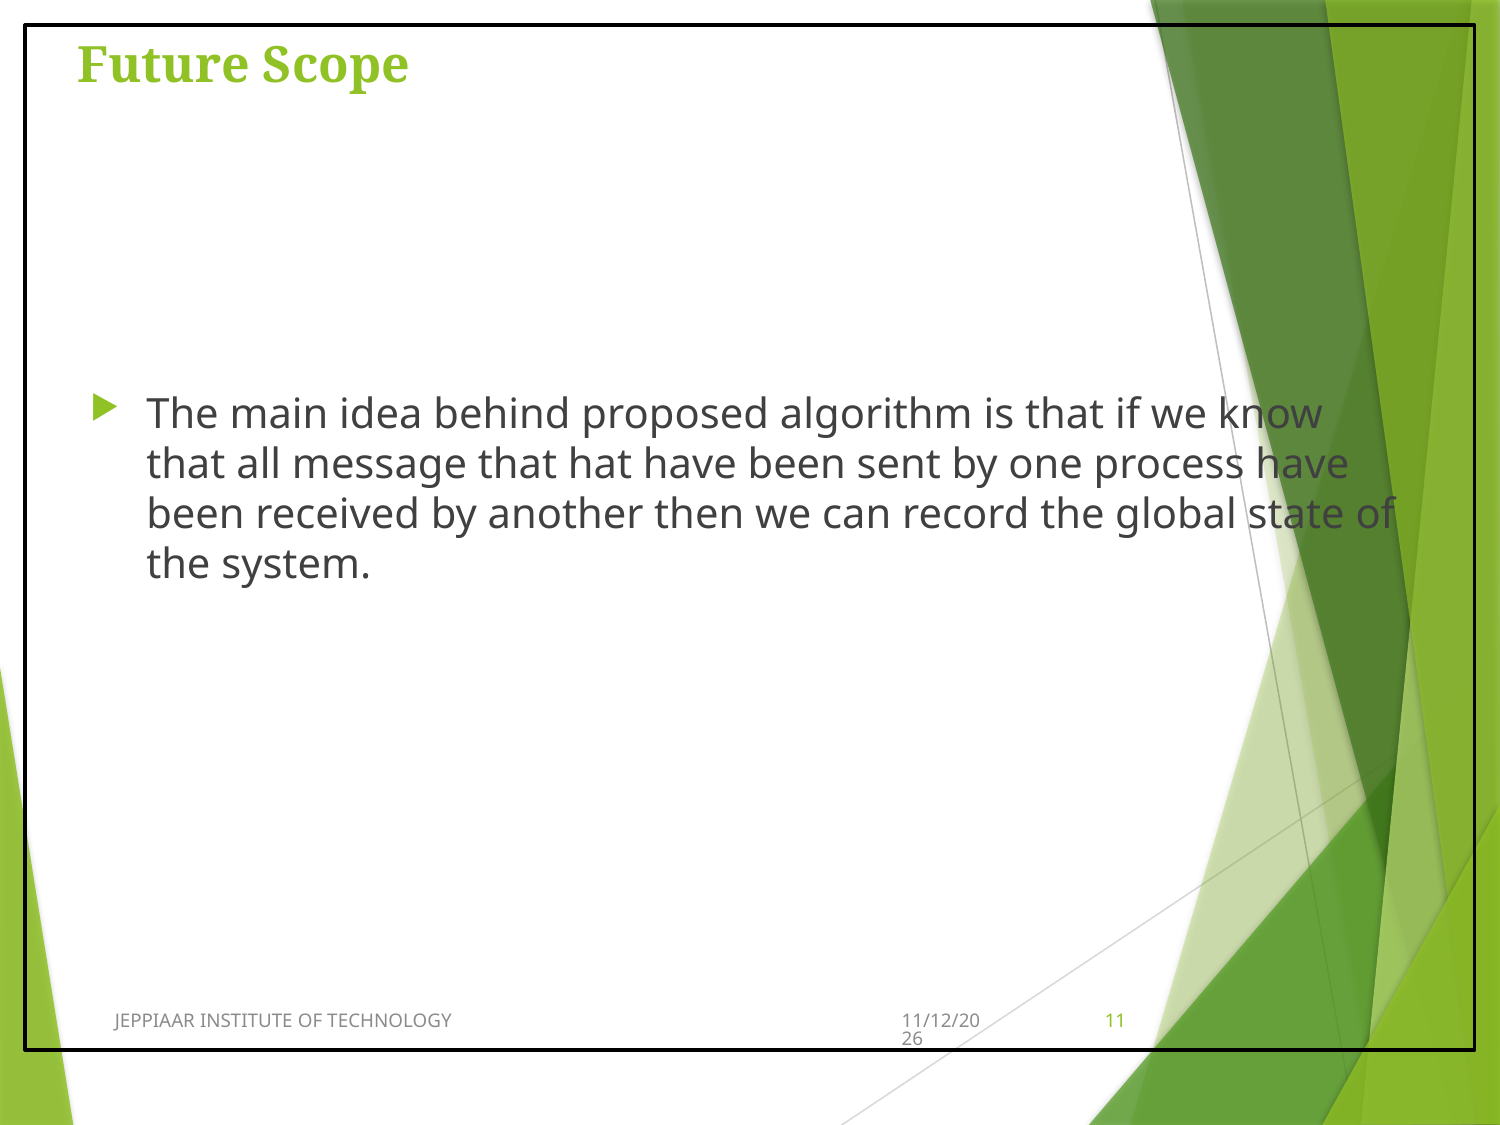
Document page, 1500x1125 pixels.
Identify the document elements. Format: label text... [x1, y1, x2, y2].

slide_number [886, 991, 999, 1051]
text_box [74, 212, 1425, 738]
text_box [23, 23, 1476, 1052]
slide_number 11 [1057, 991, 1142, 1051]
footer JEPPIAAR INSTITUTE OF TECHNOLOGY [99, 991, 859, 1051]
